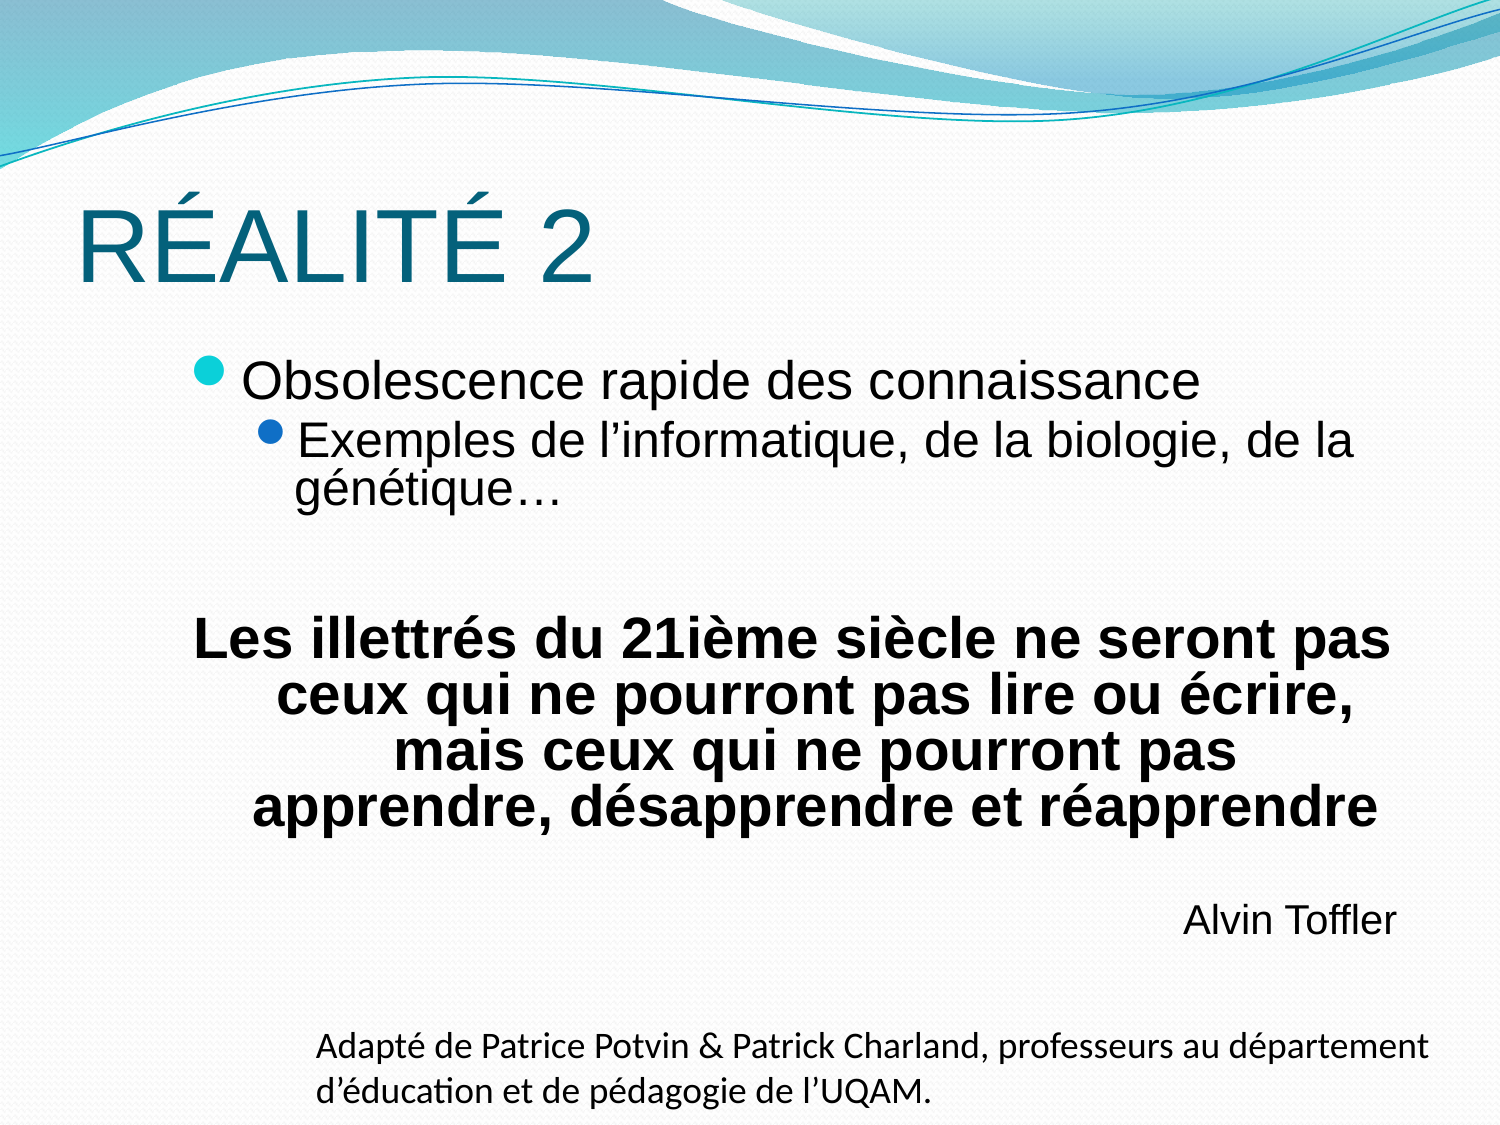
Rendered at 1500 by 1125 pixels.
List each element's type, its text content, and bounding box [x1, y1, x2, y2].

text_box Adapté de Patrice Potvin & Patrick Charland, professeurs au département d’éducation et de pédagogie de l’UQAM. [301, 1013, 1500, 1125]
title RÉALITÉ 2 [75, 115, 1425, 304]
list Obsolescence rapide des connaissance Exemples de l’informatique, de la biologie, de la génétique… Les illettrés du 21ième siècle ne seront pas ceux qui ne pourront pas lire ou écrire, mais ceux qui ne pourront pas apprendre, désapprendre et réapprendre Alvin Toffler [174, 350, 1413, 1125]
